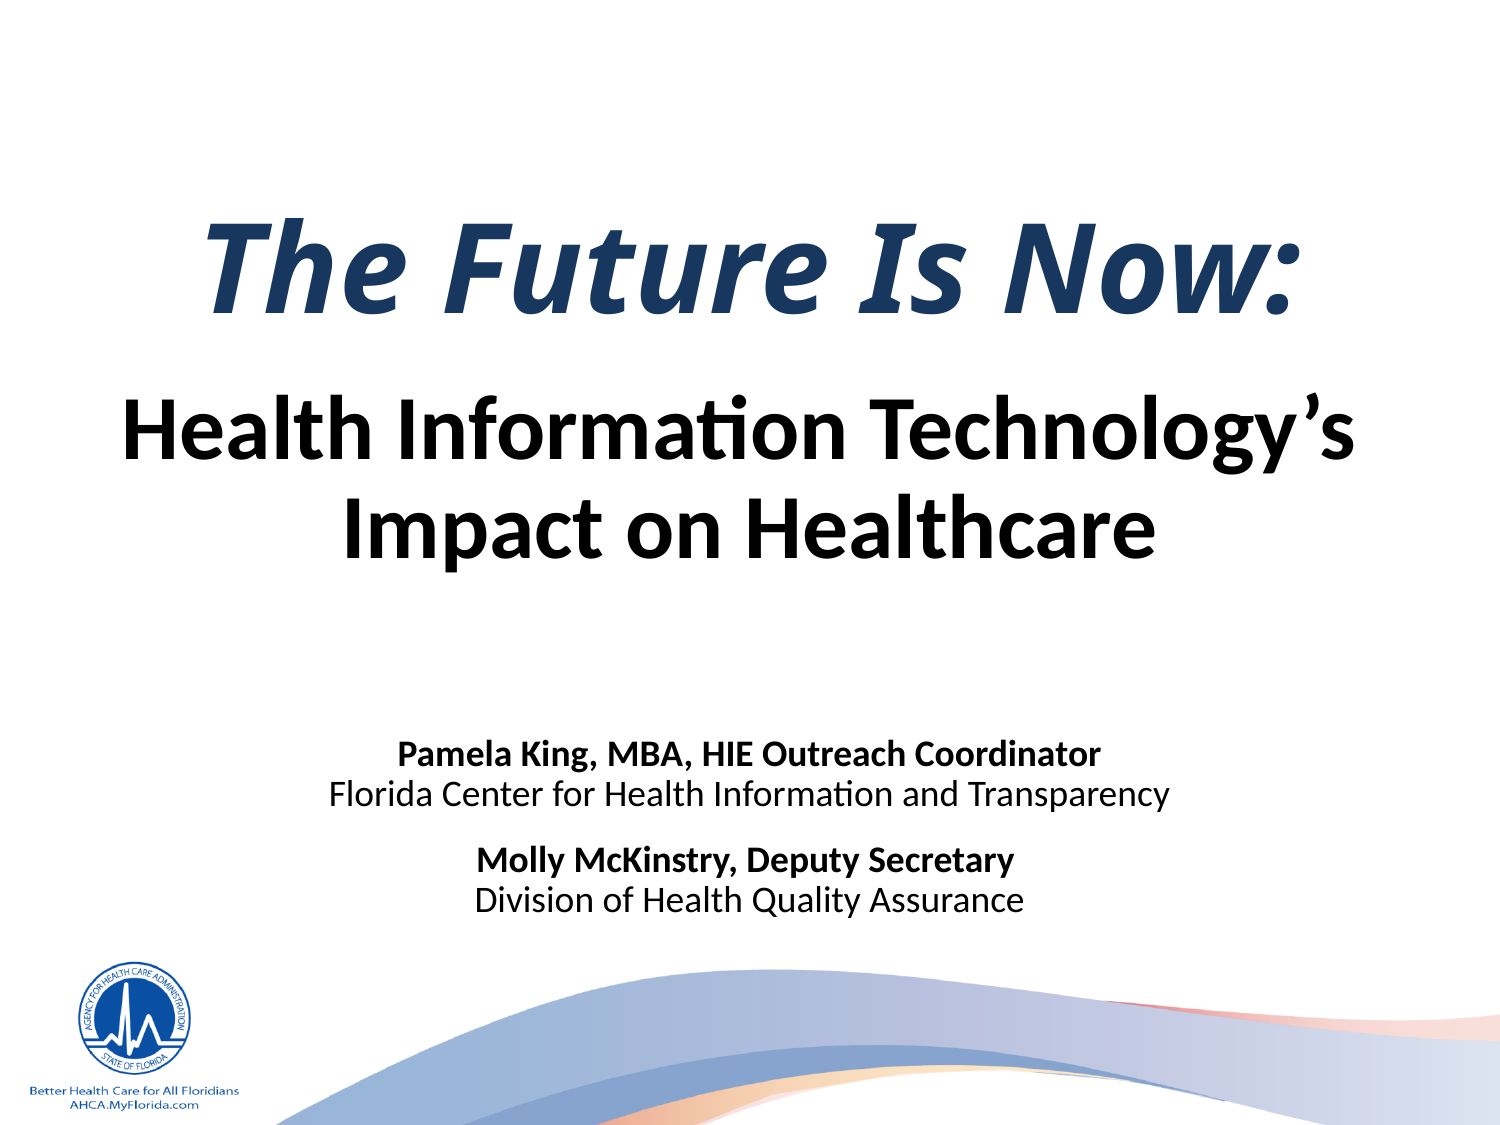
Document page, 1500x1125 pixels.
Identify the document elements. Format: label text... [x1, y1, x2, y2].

text_box Pamela King, MBA, HIE Outreach Coordinator Florida Center for Health Information and Transparency Molly McKinstry, Deputy Secretary Division of Health Quality Assurance [294, 716, 1206, 939]
title The Future Is Now: [32, 178, 1468, 348]
picture [0, 0, 1500, 1125]
text_box Health Information Technology’s Impact on Healthcare [89, 347, 1410, 612]
